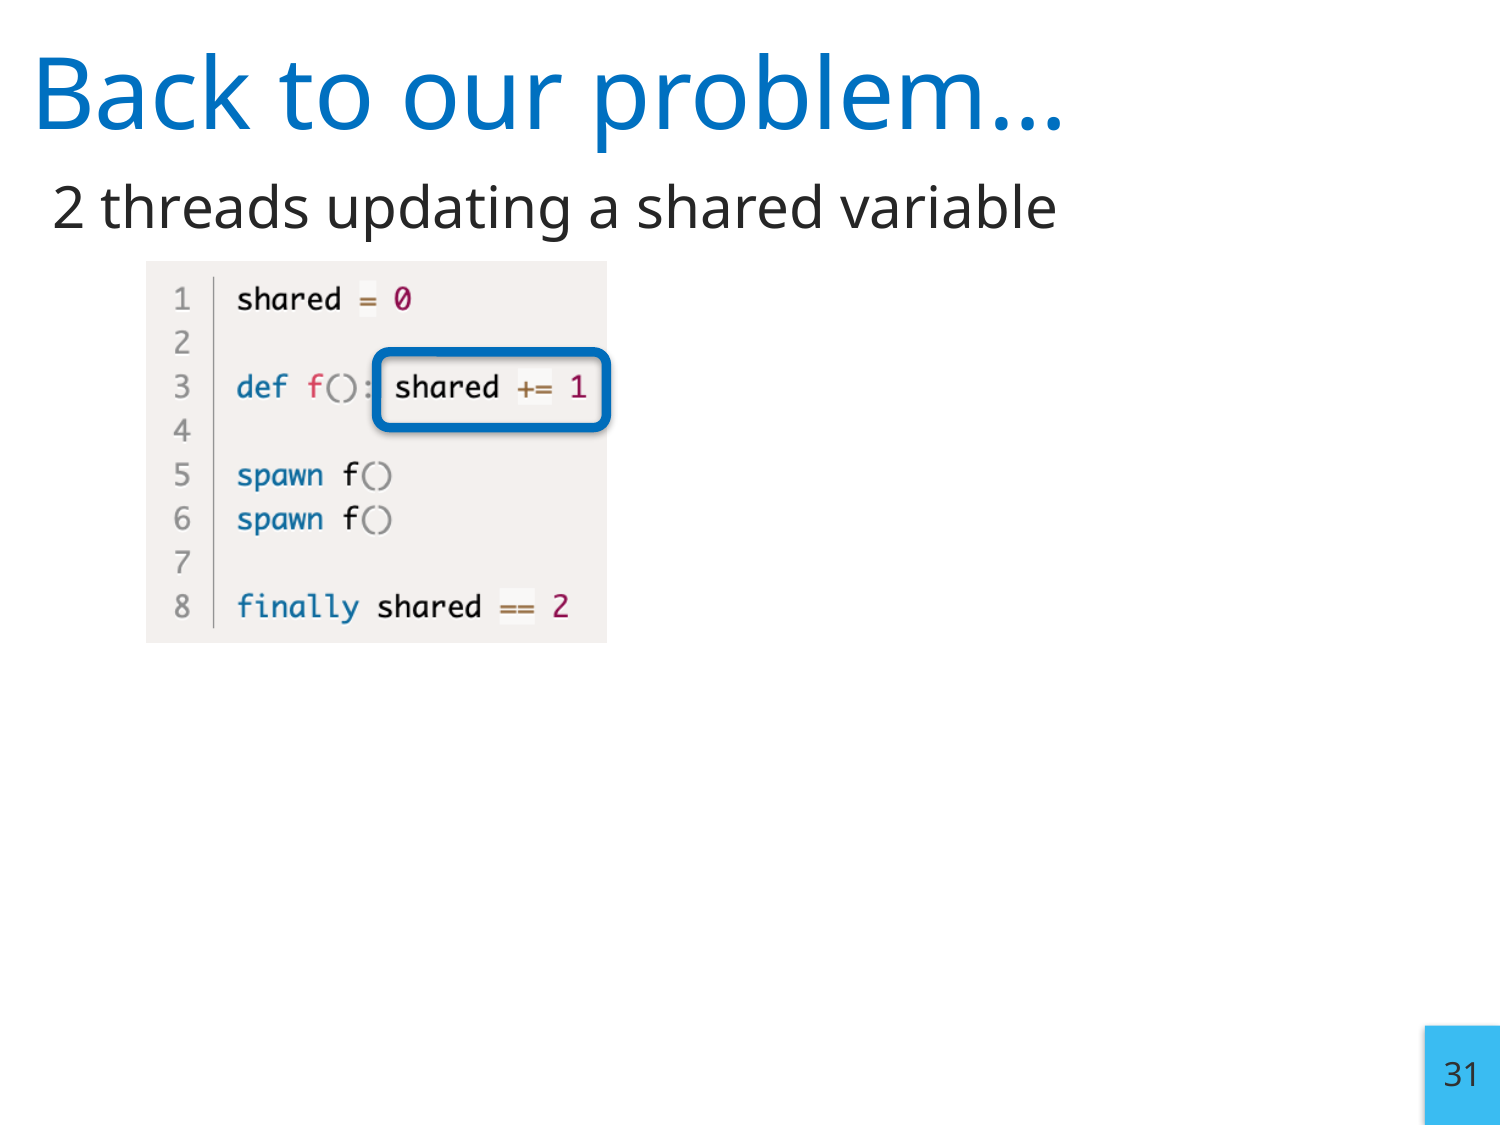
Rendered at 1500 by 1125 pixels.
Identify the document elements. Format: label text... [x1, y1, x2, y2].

list 2 threads updating a shared variable [37, 163, 1463, 262]
slide_number 31 [1425, 1025, 1500, 1125]
picture [146, 261, 607, 643]
title Back to our problem… [15, 16, 1485, 163]
